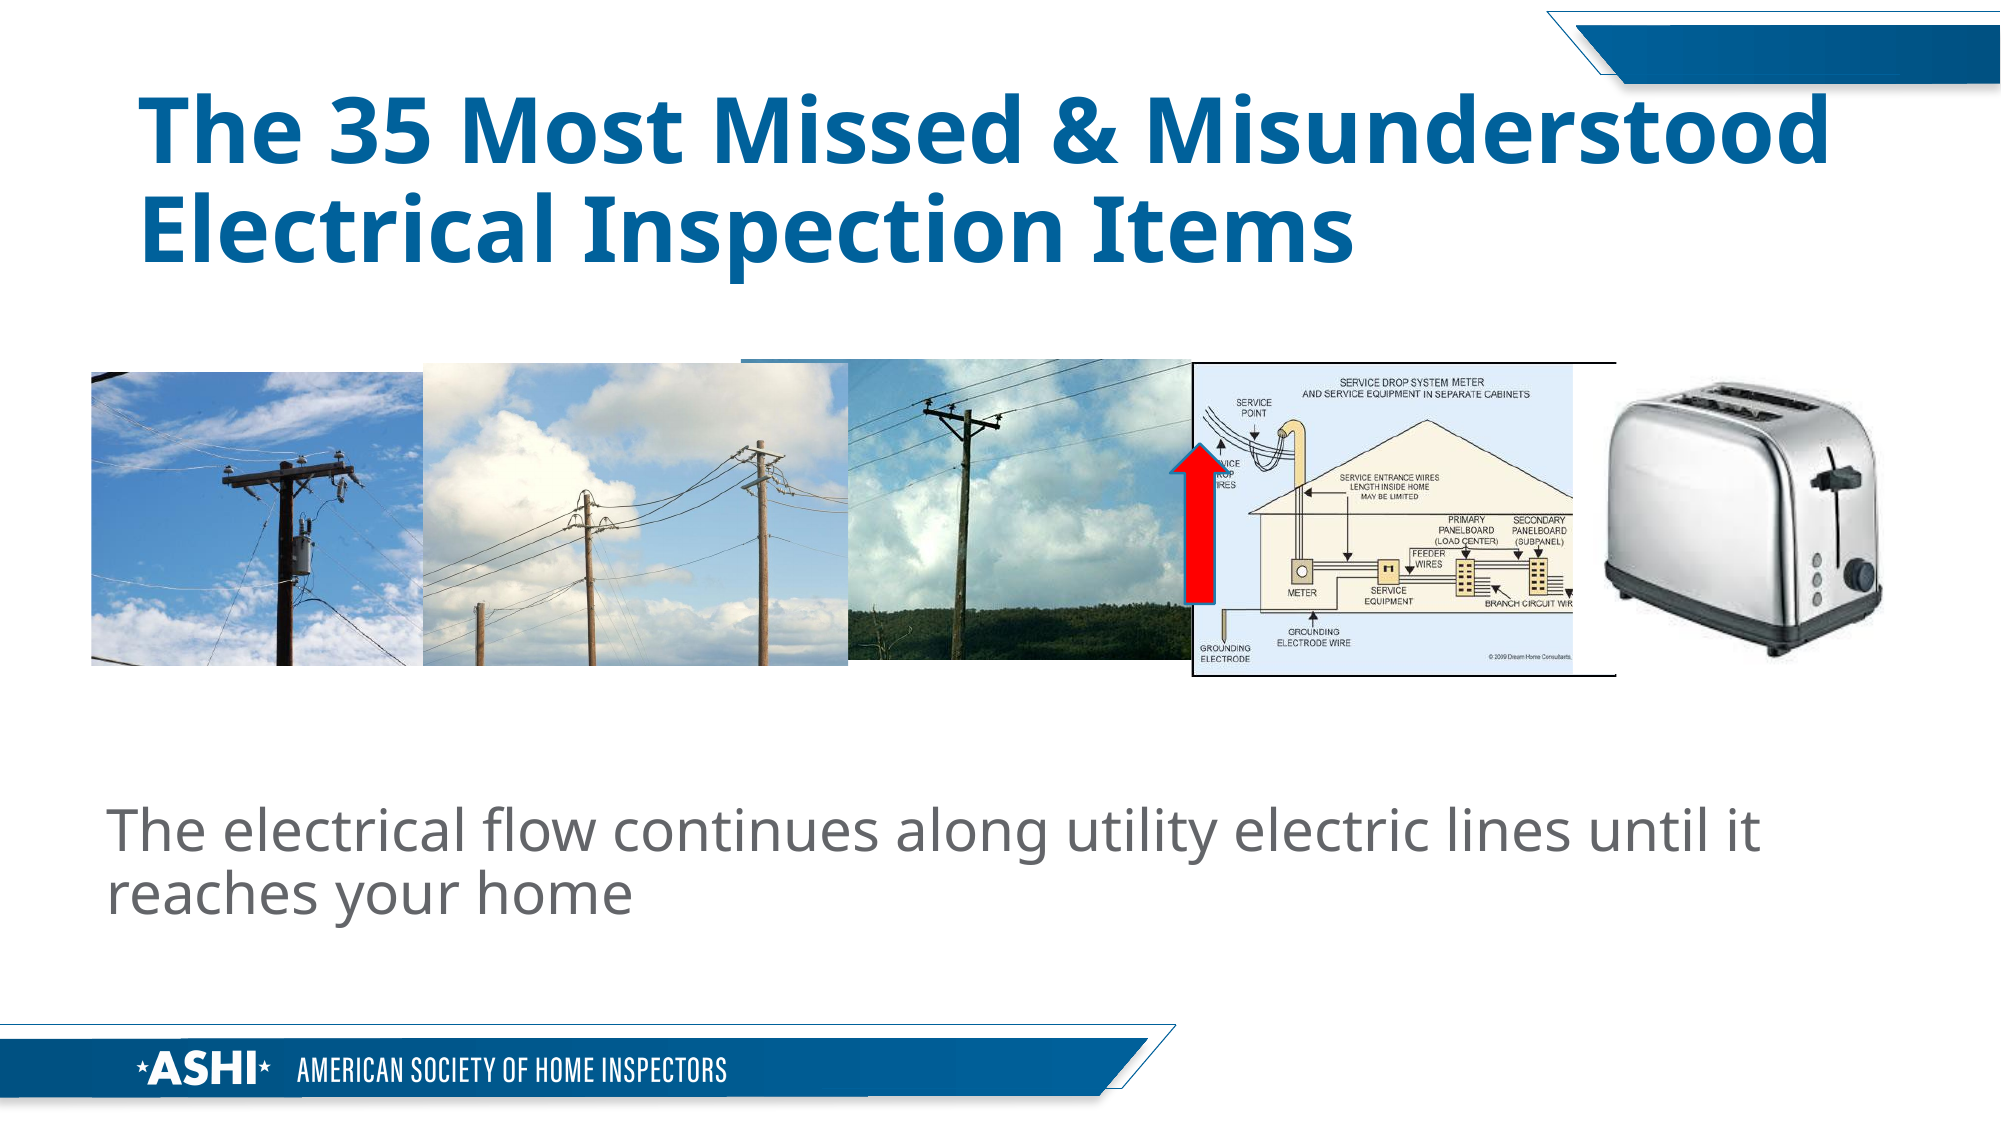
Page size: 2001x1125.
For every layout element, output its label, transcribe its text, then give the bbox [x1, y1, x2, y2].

text_box [423, 363, 849, 666]
list The electrical flow continues along utility electric lines until it reaches your home [91, 793, 1817, 887]
text_box [1170, 443, 1230, 604]
text_box [1191, 362, 1617, 677]
text_box [1572, 364, 1915, 674]
title The 35 Most Missed & Misunderstood Electrical Inspection Items [137, 54, 1863, 283]
picture [130, 1011, 276, 1124]
text_box [91, 372, 423, 666]
text_box [740, 359, 1192, 660]
picture [285, 1046, 736, 1095]
